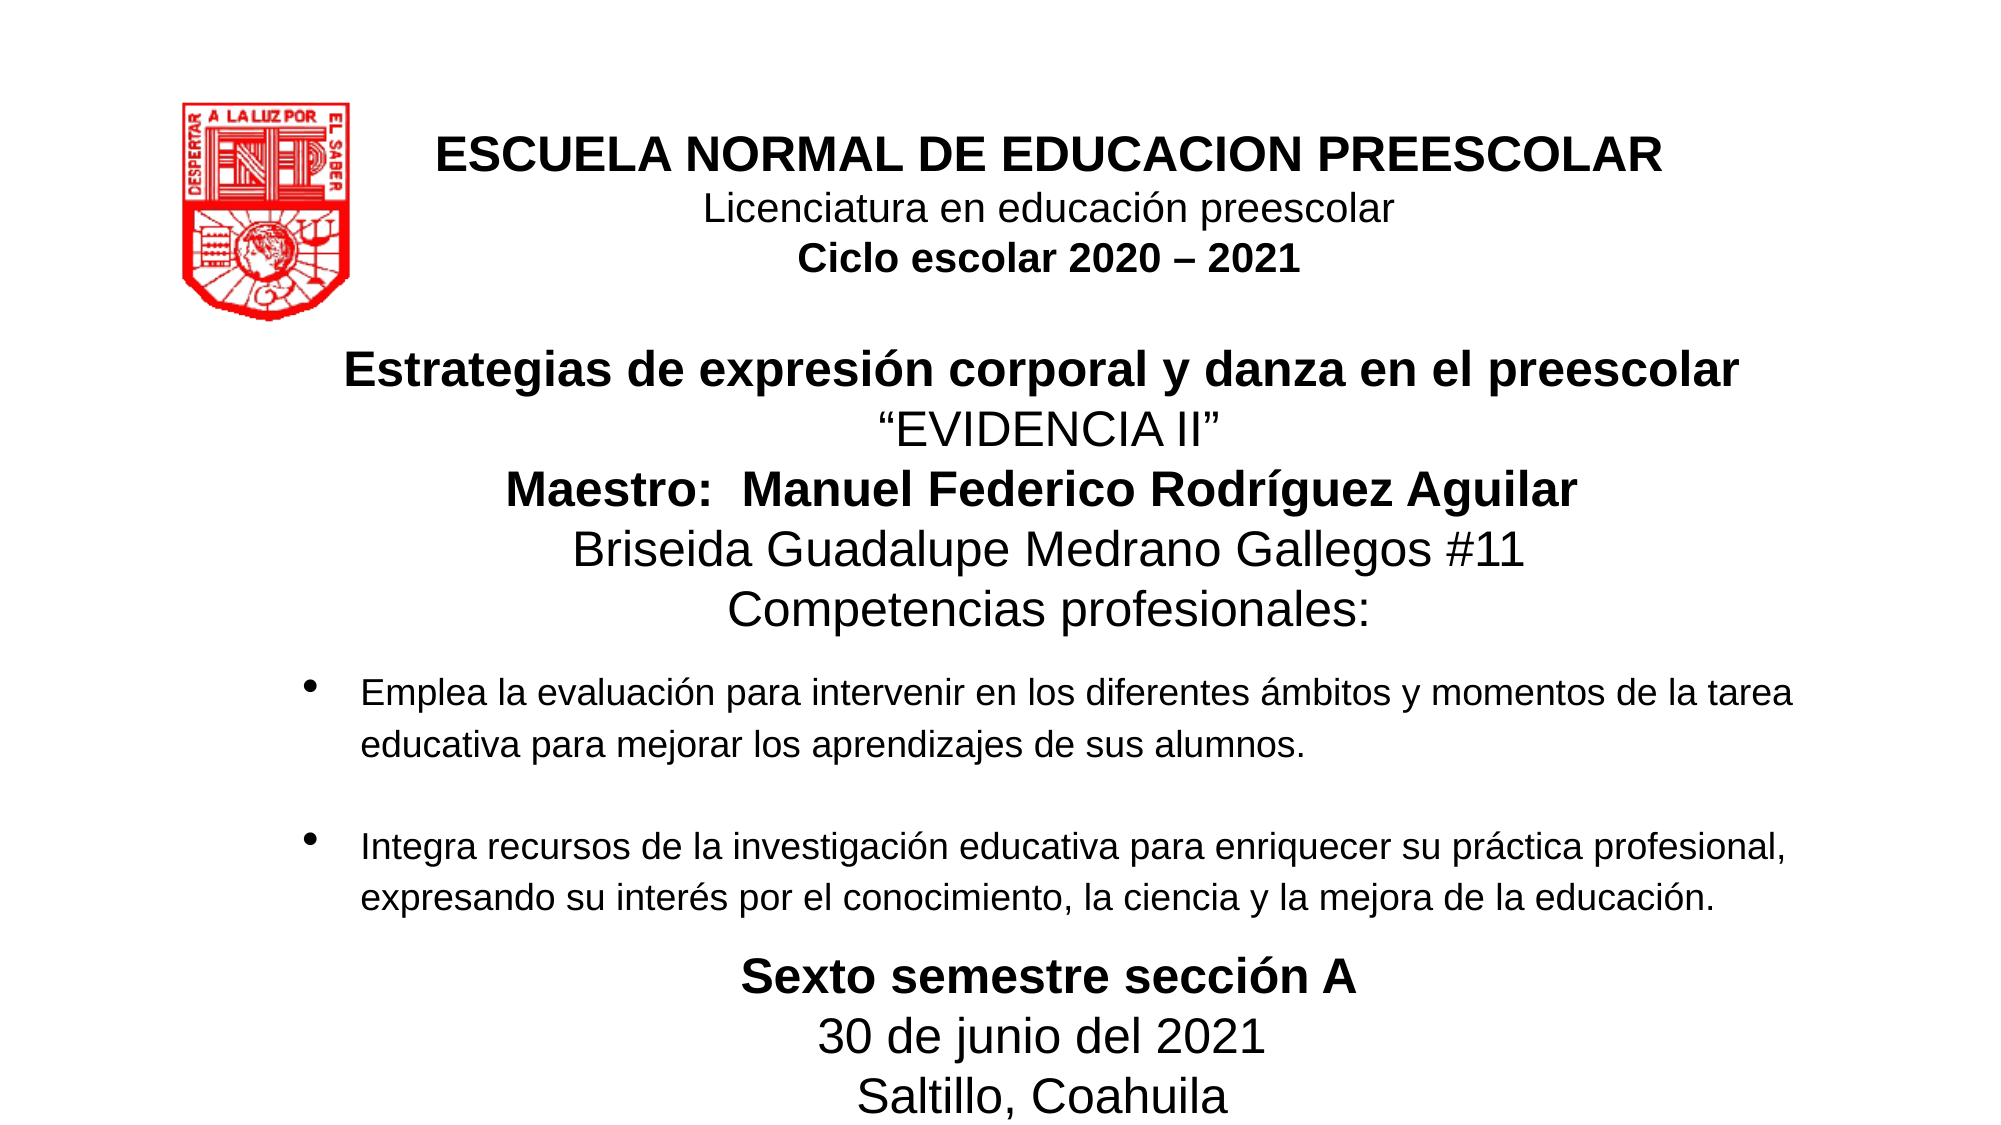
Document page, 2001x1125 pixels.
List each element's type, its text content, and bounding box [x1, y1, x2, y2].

picture [107, 98, 413, 325]
text_box Estrategias de expresión corporal y danza en el preescolar “EVIDENCIA II” Maestro: Manuel Federico Rodríguez Aguilar Briseida Guadalupe Medrano Gallegos #11 Competencias profesionales: Emplea la evaluación para intervenir en los diferentes ámbitos y momentos de la tarea educativa para mejorar los aprendizajes de sus alumnos. Integra recursos de la investigación educativa para enriquecer su práctica profesional, expresando su interés por el conocimiento, la ciencia y la mejora de la educación. Sexto semestre sección A 30 de junio del 2021 Saltillo, Coahuila [289, 328, 1810, 1125]
text_box ESCUELA NORMAL DE EDUCACION PREESCOLAR Licenciatura en educación preescolar Ciclo escolar 2020 – 2021 [419, 113, 1679, 328]
